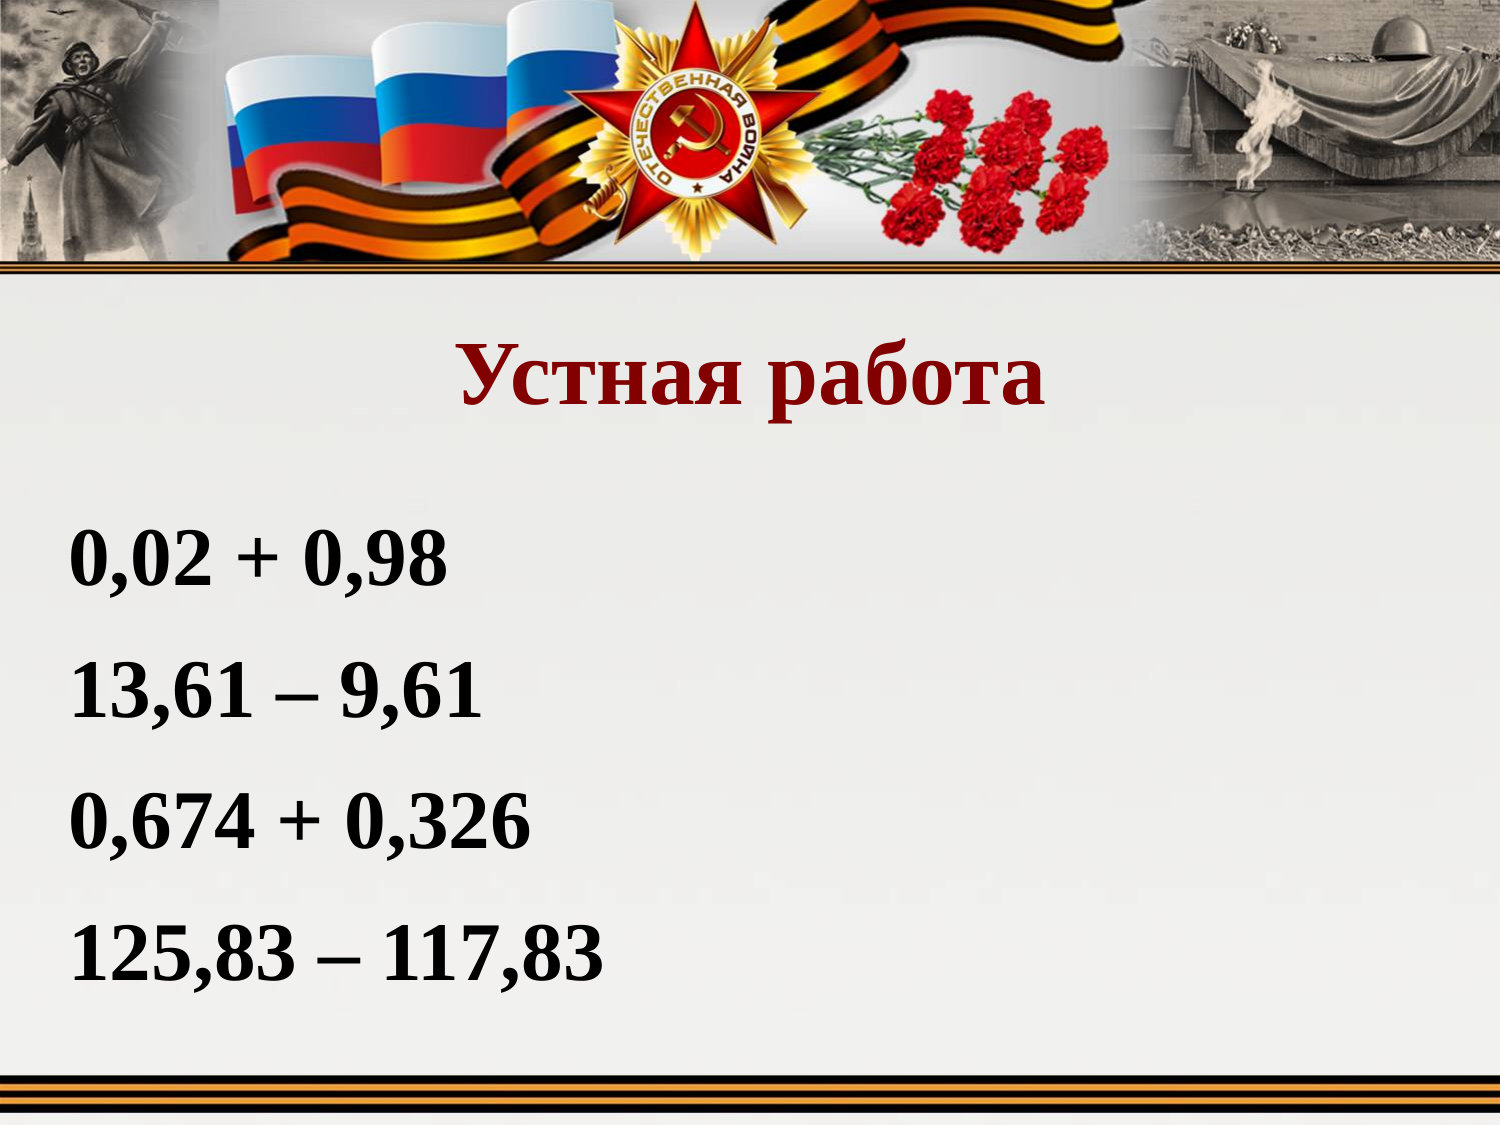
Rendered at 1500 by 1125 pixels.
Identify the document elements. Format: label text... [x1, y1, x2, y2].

text_box [950, 457, 1465, 1125]
picture [0, 0, 1500, 1125]
title Устная работа [41, 290, 1459, 445]
list 0,02 + 0,98 13,61 – 9,61 0,674 + 0,326 125,83 – 117,83 [53, 479, 950, 1047]
